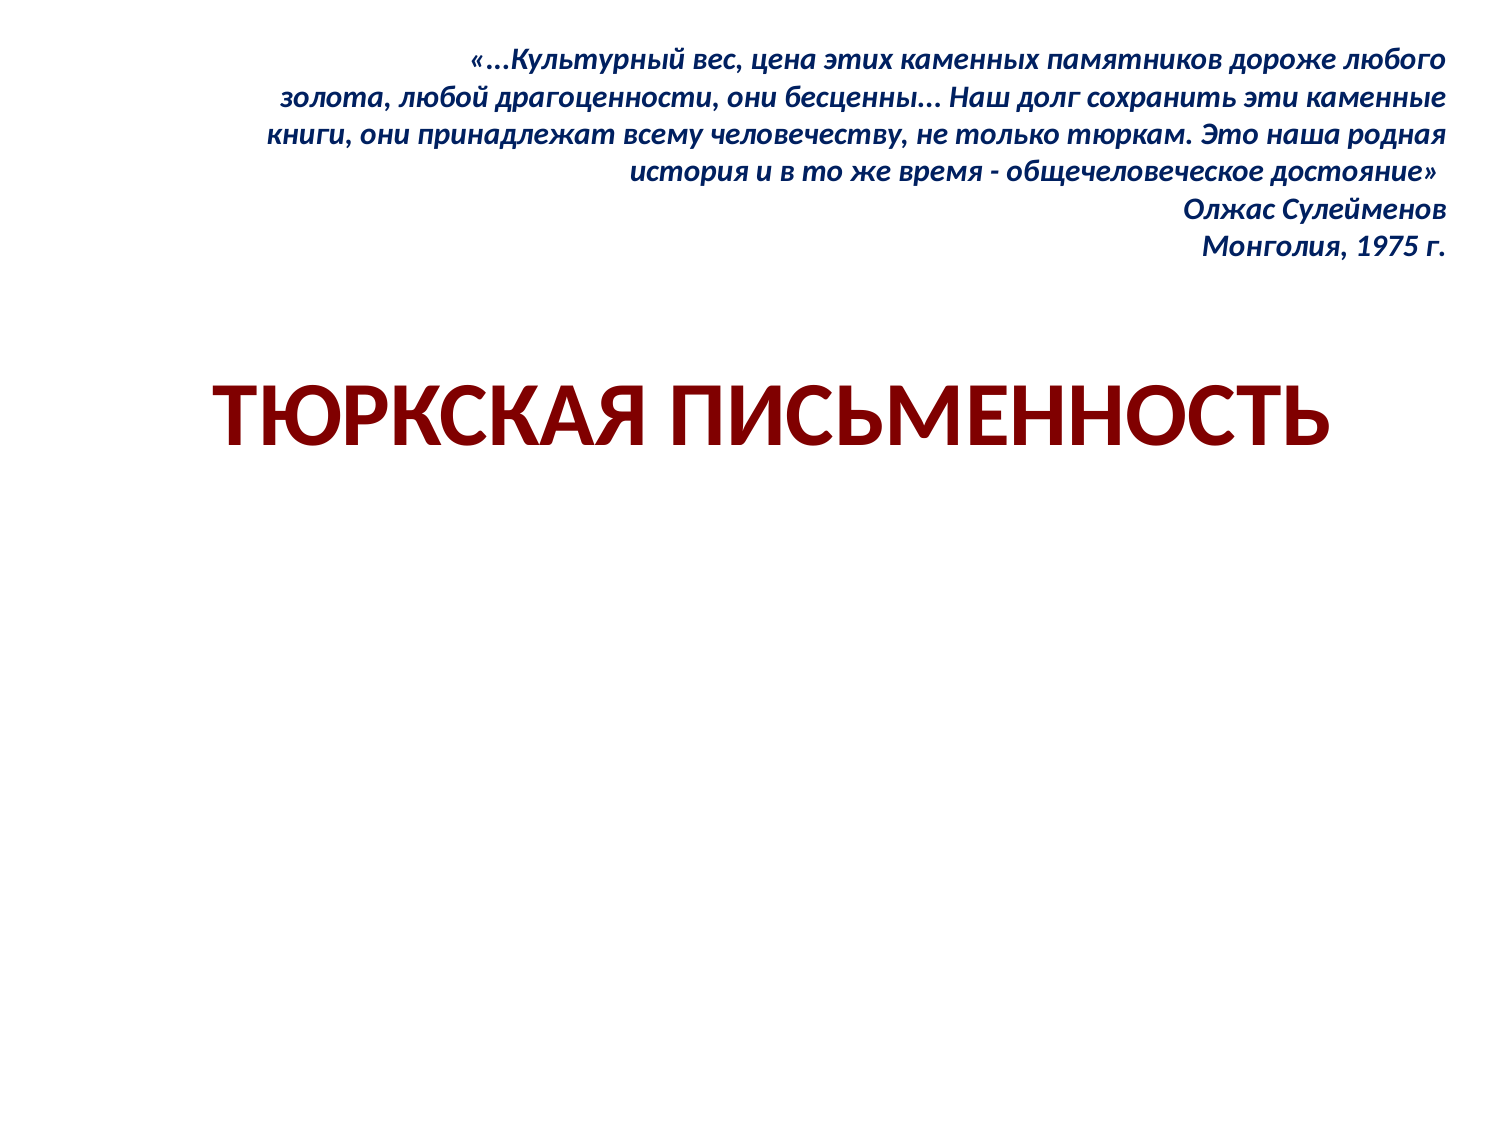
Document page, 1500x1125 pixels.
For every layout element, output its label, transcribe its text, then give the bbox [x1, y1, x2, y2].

text_box «...Культурный вес, цена этих каменных памятников дороже любого золота, любой драгоценности, они бесценны... Наш долг сохранить эти каменные книги, они принадлежат всему человечеству, не только тюркам. Это наша родная история и в то же время - общечеловеческое достояние» Олжас Сулейменов Монголия, 1975 г. [112, 30, 1463, 272]
title ТЮРКСКАЯ ПИСЬМЕННОСТЬ [135, 338, 1411, 480]
